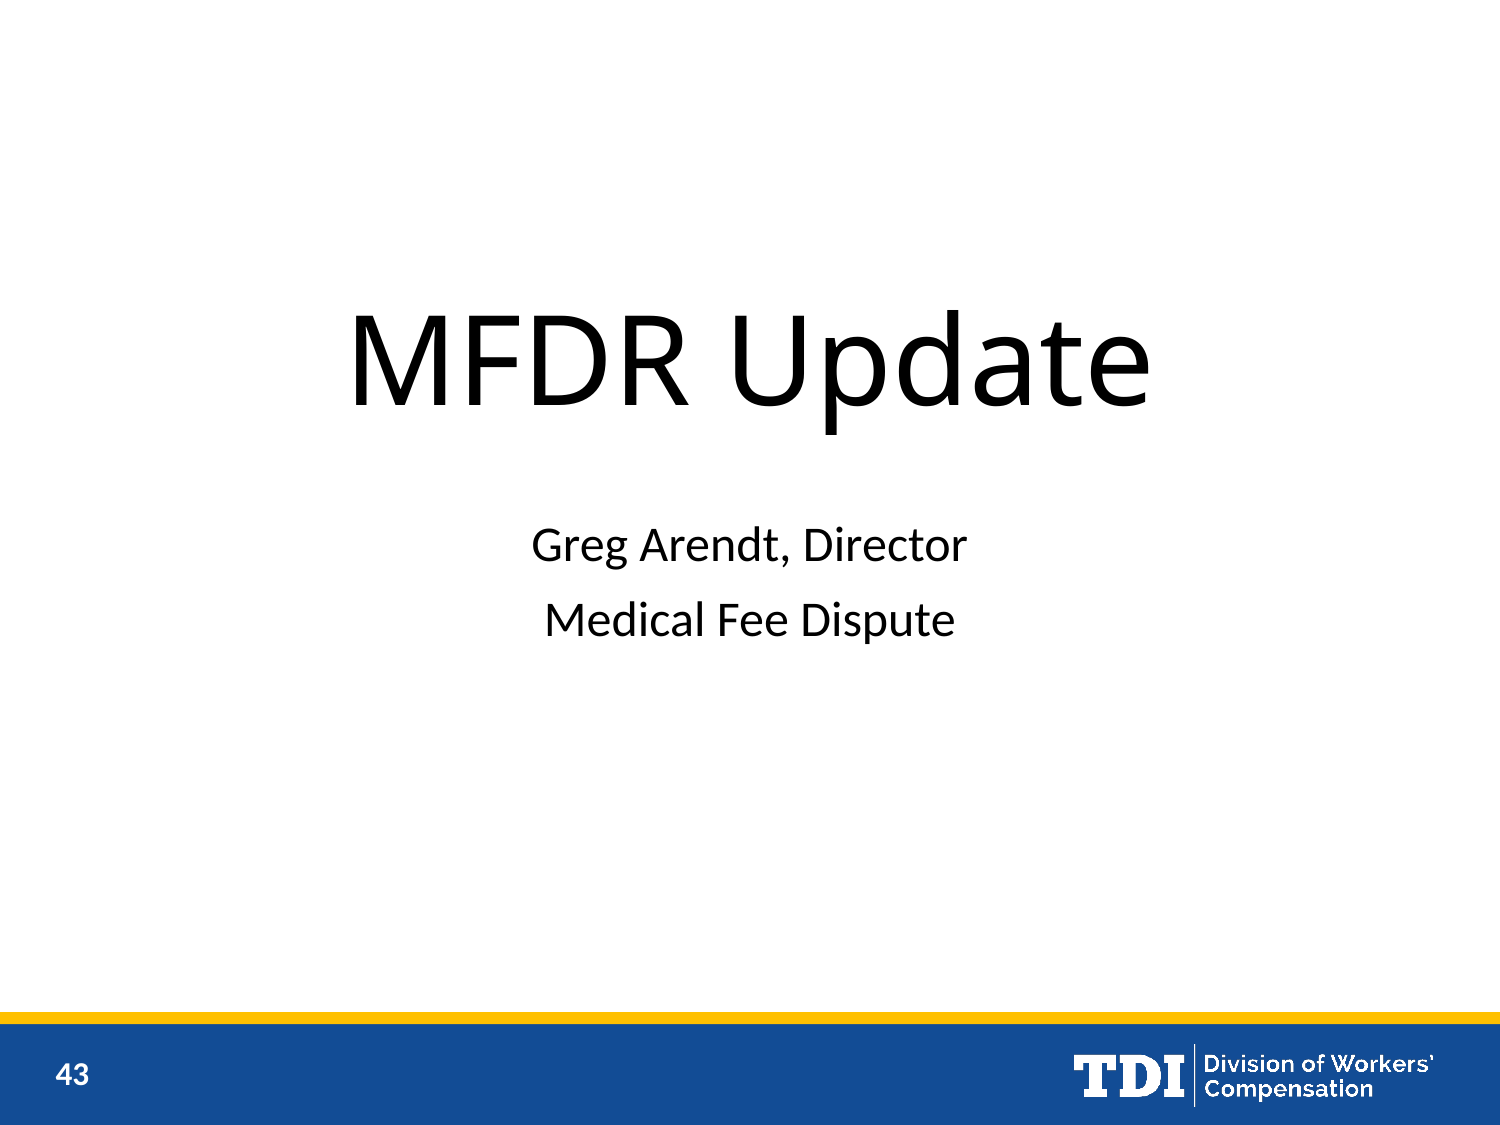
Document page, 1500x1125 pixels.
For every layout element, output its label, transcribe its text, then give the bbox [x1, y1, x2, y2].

subtitle Greg Arendt, Director Medical Fee Dispute [187, 510, 1313, 783]
title MFDR Update [112, 48, 1388, 440]
picture [1074, 1044, 1433, 1107]
